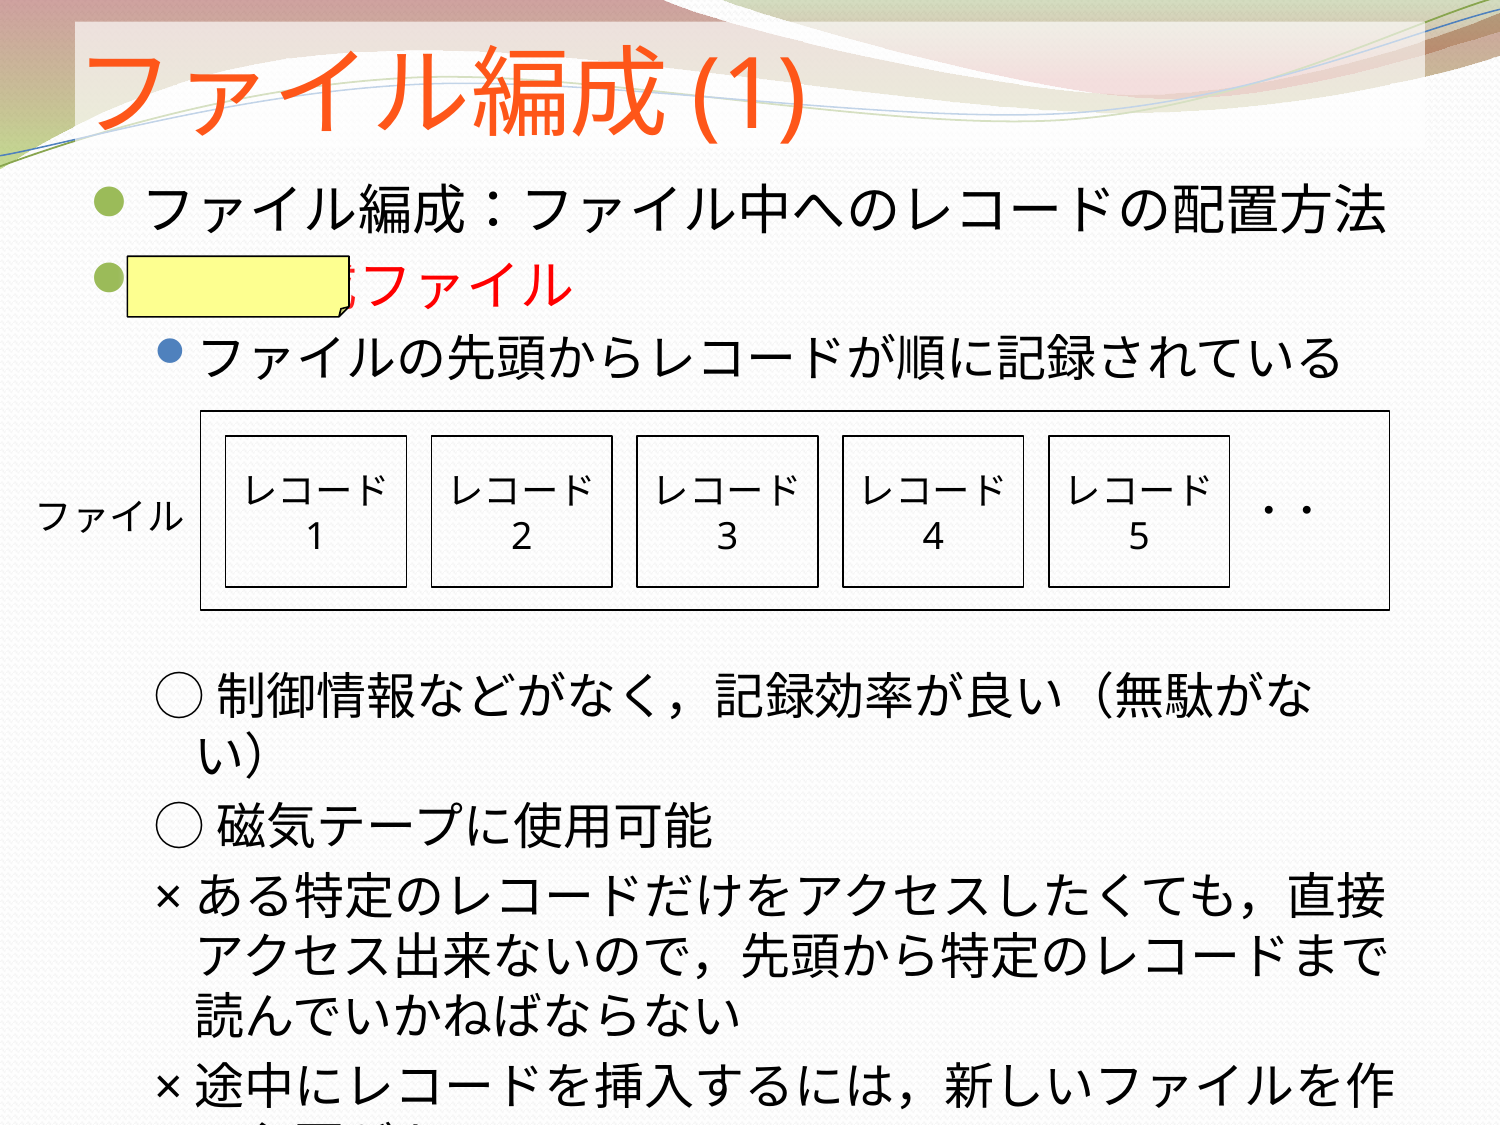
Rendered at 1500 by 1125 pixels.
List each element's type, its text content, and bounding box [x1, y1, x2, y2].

text_box ・・ [1235, 479, 1341, 540]
text_box 3 [835, 437, 1029, 600]
text_box 3 [629, 437, 824, 600]
text_box レコード4 [842, 435, 1024, 588]
text_box 3 [218, 437, 412, 600]
text_box 1 [193, 413, 1395, 623]
text_box レコード1 [225, 435, 407, 588]
text_box ファイル [19, 485, 200, 545]
text_box レコード5 [1048, 435, 1230, 588]
list ファイル編成：ファイル中へのレコードの配置方法 順次編成ファイル ファイルの先頭からレコードが順に記録されている ◯制御情報などがなく，記録効率が良い（無駄がない） ◯磁気テープに使用可能 ×ある特定のレコードだけをアクセスしたくても，直接アクセス出来ないので，先頭から特定のレコードまで読んでいかねばならない ×途中にレコードを挿入するには，新しいファイルを作る必要がある [75, 168, 1425, 1100]
text_box レコード3 [636, 435, 819, 588]
text_box レコード2 [431, 435, 613, 588]
text_box [126, 255, 350, 318]
text_box 3 [424, 437, 620, 600]
text_box [200, 410, 1390, 611]
text_box 3 [1041, 437, 1237, 600]
text_box 1 [121, 258, 126, 273]
title ファイル編成(1) [75, 21, 1425, 149]
text_box 1 [193, 412, 200, 485]
text_box 1 [120, 259, 355, 329]
